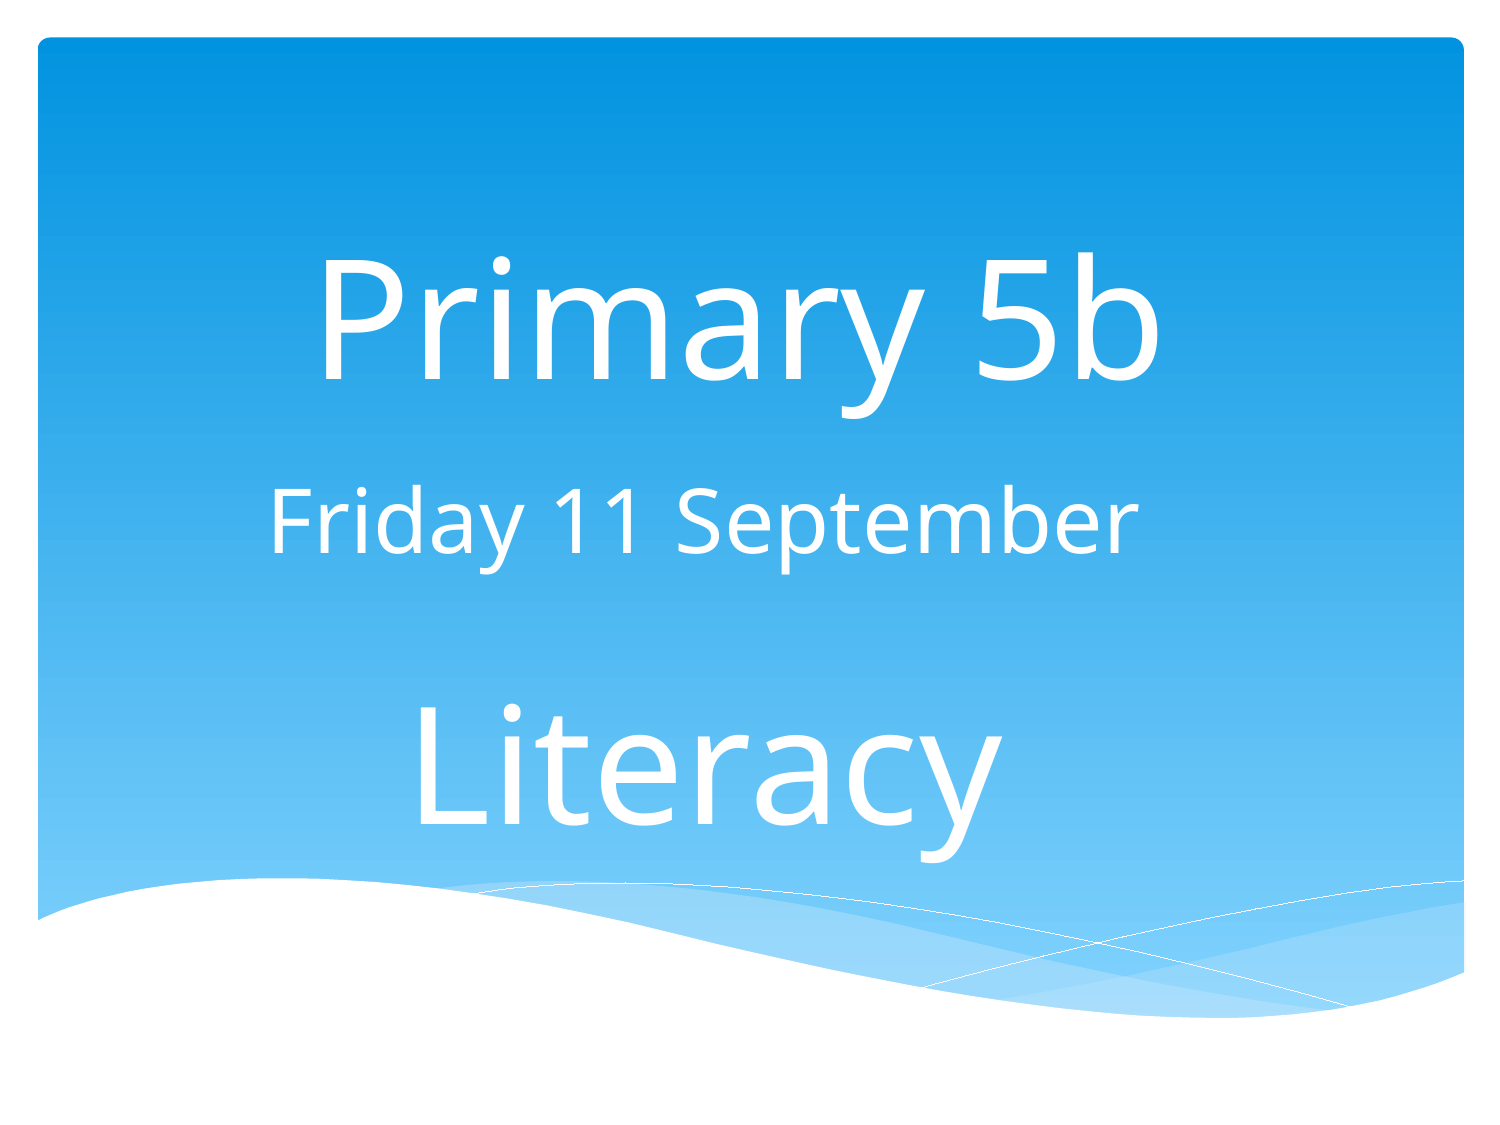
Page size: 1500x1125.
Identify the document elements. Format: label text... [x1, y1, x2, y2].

title Primary 5b [135, 219, 1313, 421]
subtitle Friday 11 September Literacy [242, 456, 1167, 868]
